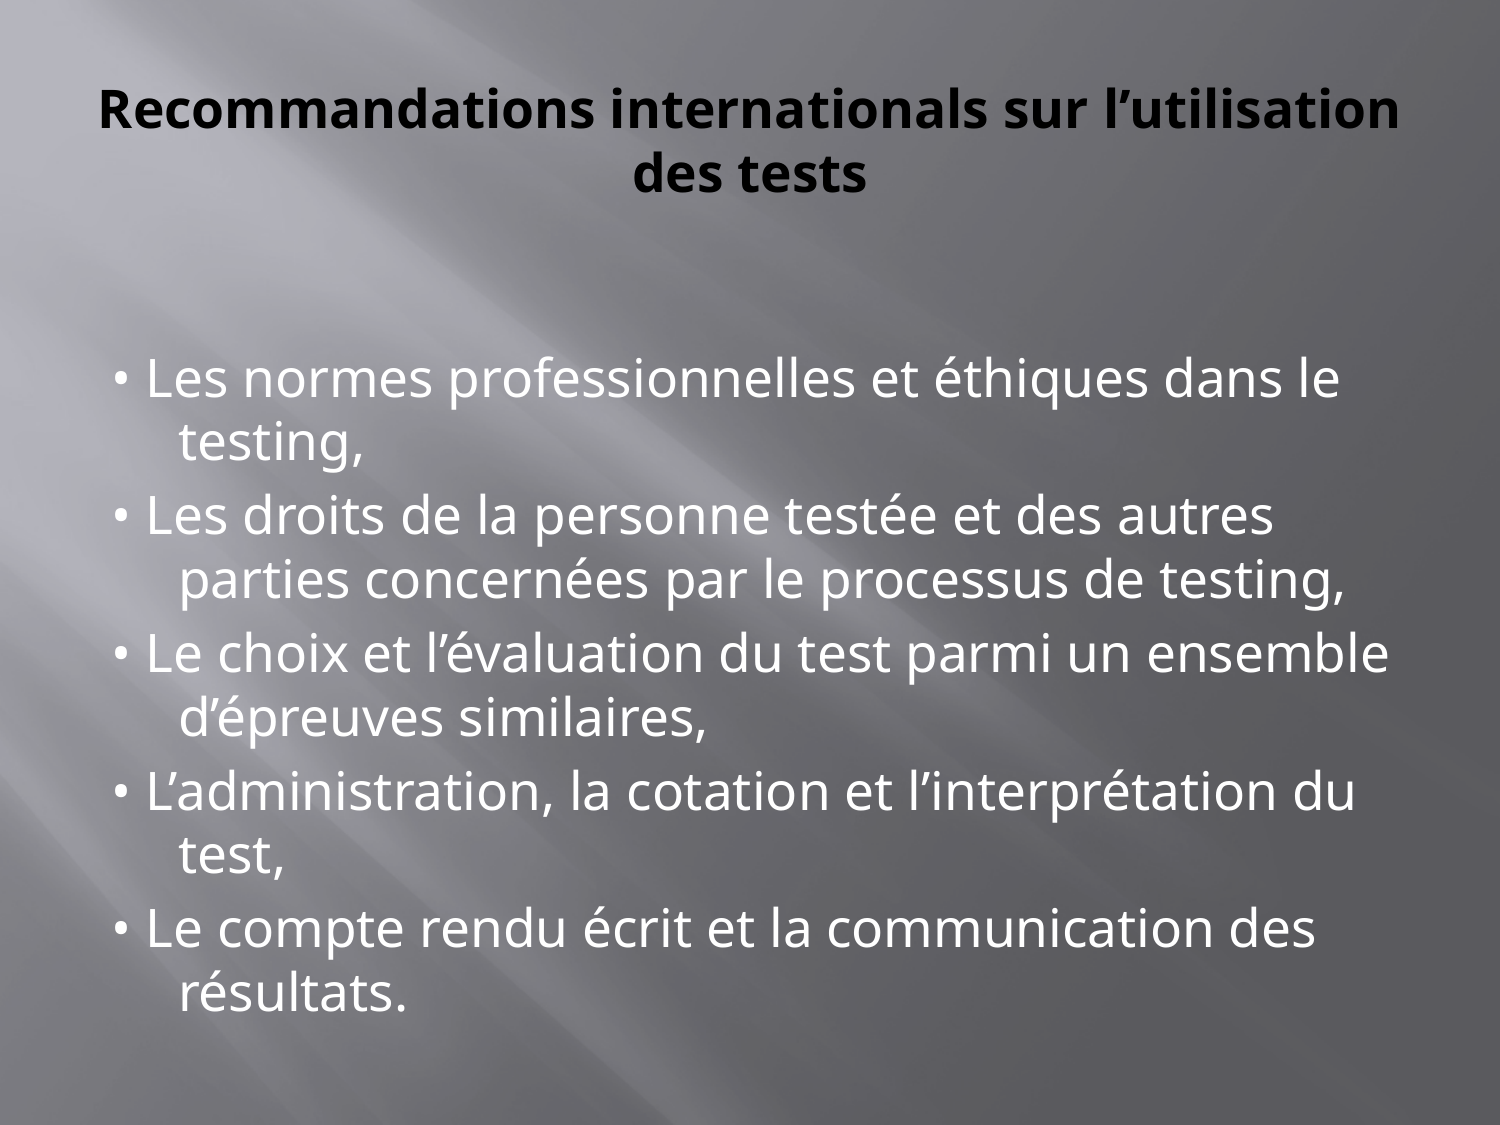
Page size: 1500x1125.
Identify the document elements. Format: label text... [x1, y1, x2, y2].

title Recommandations internationals sur l’utilisation des tests [75, 45, 1425, 233]
list • Les normes professionnelles et éthiques dans le testing, • Les droits de la personne testée et des autres parties concernées par le processus de testing, • Le choix et l’évaluation du test parmi un ensemble d’épreuves similaires, • L’administration, la cotation et l’interprétation du test, • Le compte rendu écrit et la communication des résultats. [75, 262, 1425, 1035]
